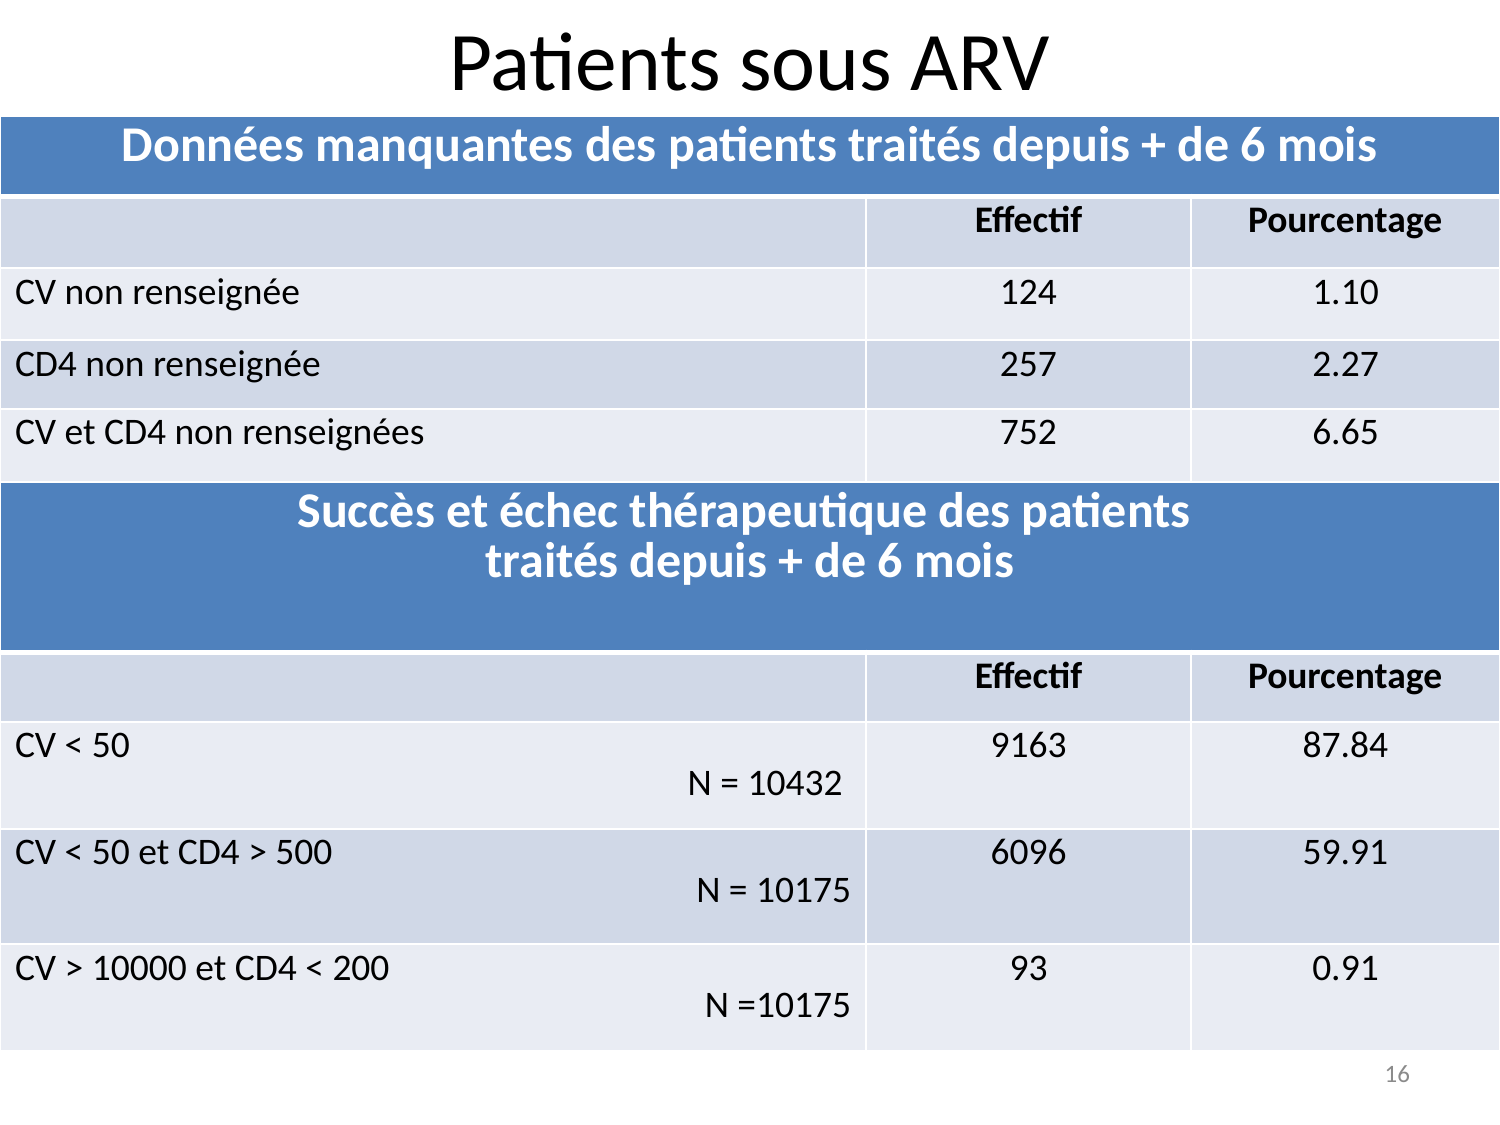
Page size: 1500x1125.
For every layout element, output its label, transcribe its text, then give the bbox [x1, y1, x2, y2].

table_cell 6096 [867, 830, 1190, 943]
table_cell Pourcentage [1192, 655, 1499, 721]
table_cell CV et CD4 non renseignées [1, 410, 865, 481]
table_cell 87.84 [1192, 723, 1499, 828]
table_cell Pourcentage [1192, 199, 1499, 267]
table_header Données manquantes des patients traités depuis + de 6 mois [1, 117, 1499, 194]
table_cell Effectif [867, 655, 1190, 721]
table_cell 124 [867, 269, 1190, 339]
table_cell 257 [867, 341, 1190, 408]
table_cell [1, 199, 865, 267]
table_cell CD4 non renseignée [1, 341, 865, 408]
table_cell CV > 10000 et CD4 < 200 N =10175 [1, 945, 865, 1050]
table_cell 0.91 [1192, 945, 1499, 1050]
table_cell 59.91 [1192, 830, 1499, 943]
slide_number 16 [1074, 1051, 1425, 1103]
table_cell CV non renseignée [1, 269, 865, 339]
table_cell 93 [867, 945, 1190, 1050]
table_cell [1, 655, 865, 721]
table_cell CV < 50 et CD4 > 500 N = 10175 [1, 830, 865, 943]
table_cell 6.65 [1192, 410, 1499, 481]
table_cell 9163 [867, 723, 1190, 828]
table_cell Effectif [867, 199, 1190, 267]
table_cell 1.10 [1192, 269, 1499, 339]
table_cell 752 [867, 410, 1190, 481]
table_cell CV < 50 N = 10432 [1, 723, 865, 828]
text_box Patients sous ARV [0, 0, 1500, 115]
table_cell 2.27 [1192, 341, 1499, 408]
table_header Succès et échec thérapeutique des patients traités depuis + de 6 mois [1, 483, 1499, 650]
